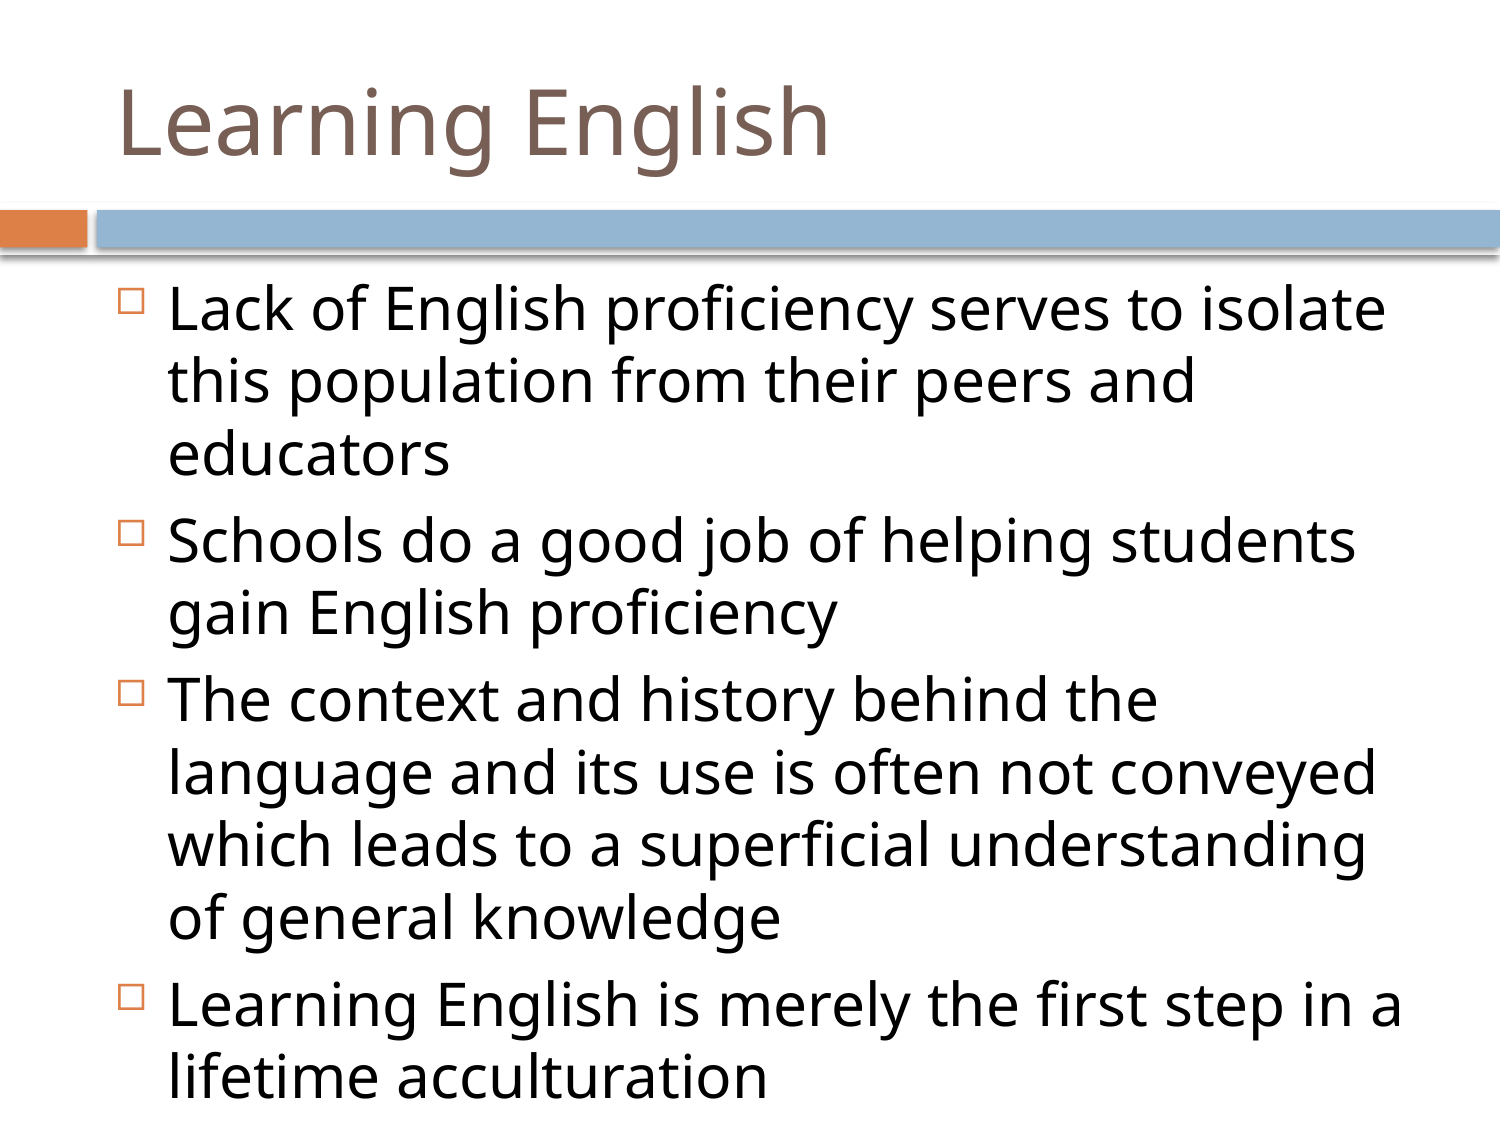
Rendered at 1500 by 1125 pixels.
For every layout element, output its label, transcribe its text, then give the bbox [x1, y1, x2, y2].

title Learning English [100, 37, 1438, 200]
list Lack of English proficiency serves to isolate this population from their peers and educators Schools do a good job of helping students gain English proficiency The context and history behind the language and its use is often not conveyed which leads to a superficial understanding of general knowledge Learning English is merely the first step in a lifetime acculturation [100, 262, 1438, 1000]
